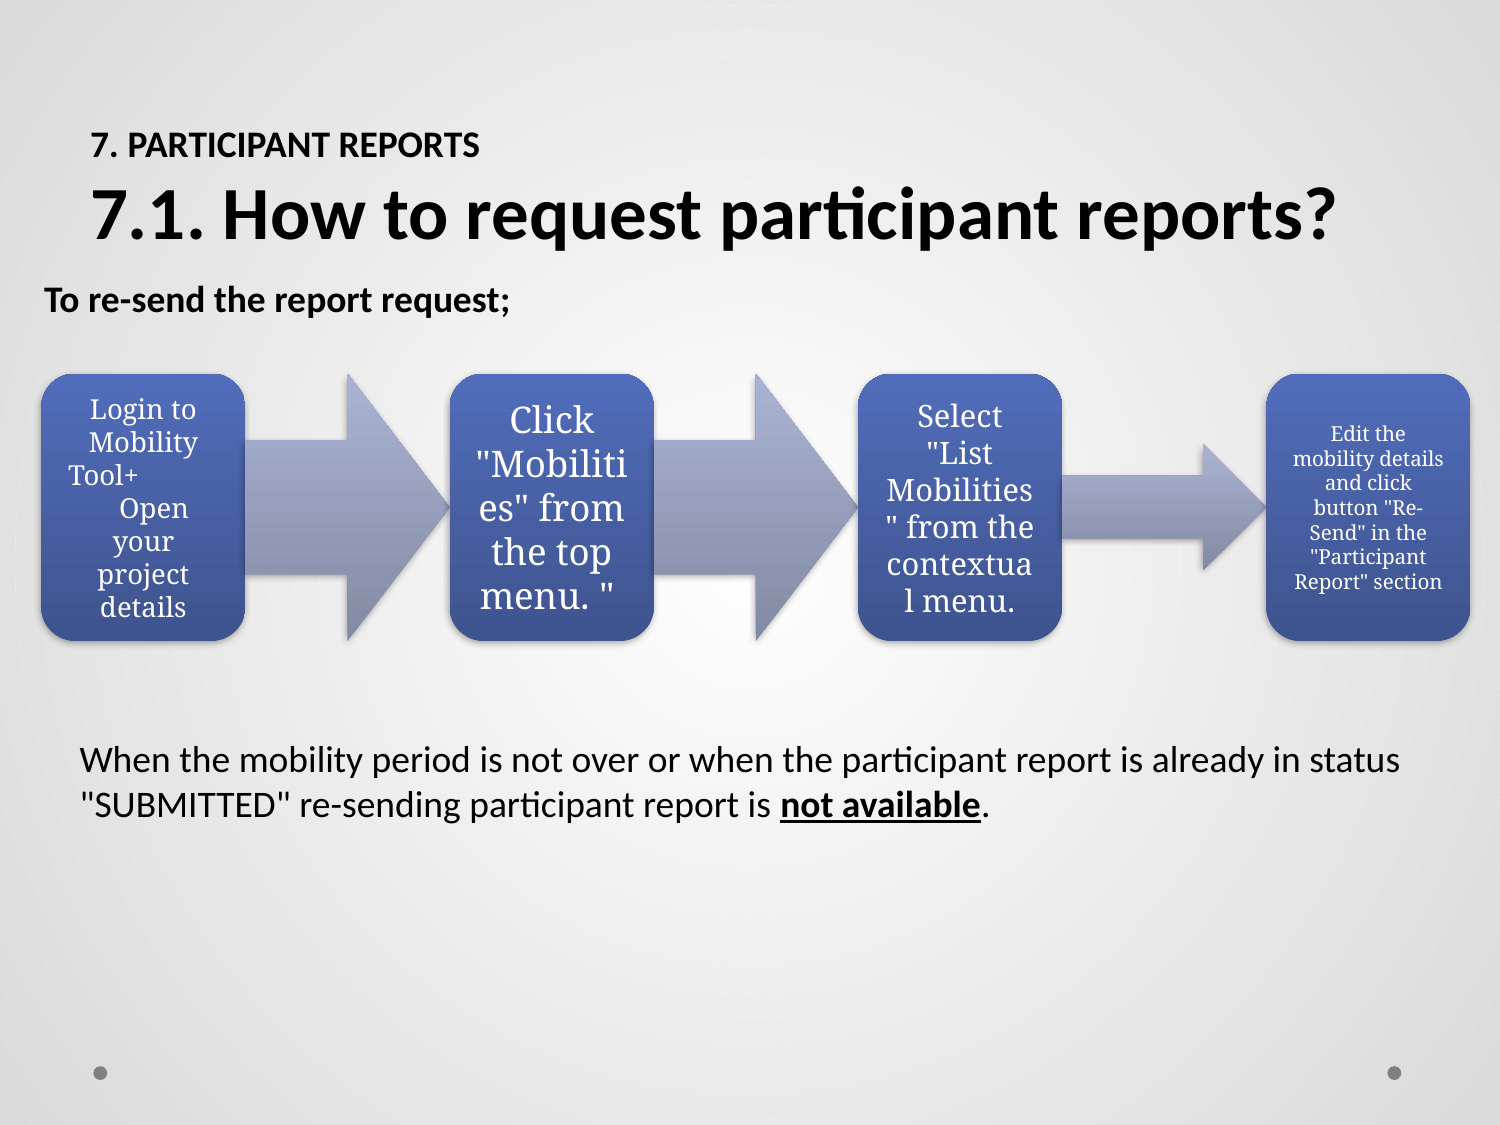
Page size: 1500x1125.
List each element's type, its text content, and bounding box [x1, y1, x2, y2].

title 7. Participant reports 7.1. How to request participant reports? [75, 0, 1425, 263]
text_box To re-send the report request; [29, 267, 1459, 372]
text_box When the mobility period is not over or when the participant report is already in status "SUBMITTED" re-sending participant report is not available. [64, 727, 1436, 833]
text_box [41, 373, 1471, 642]
